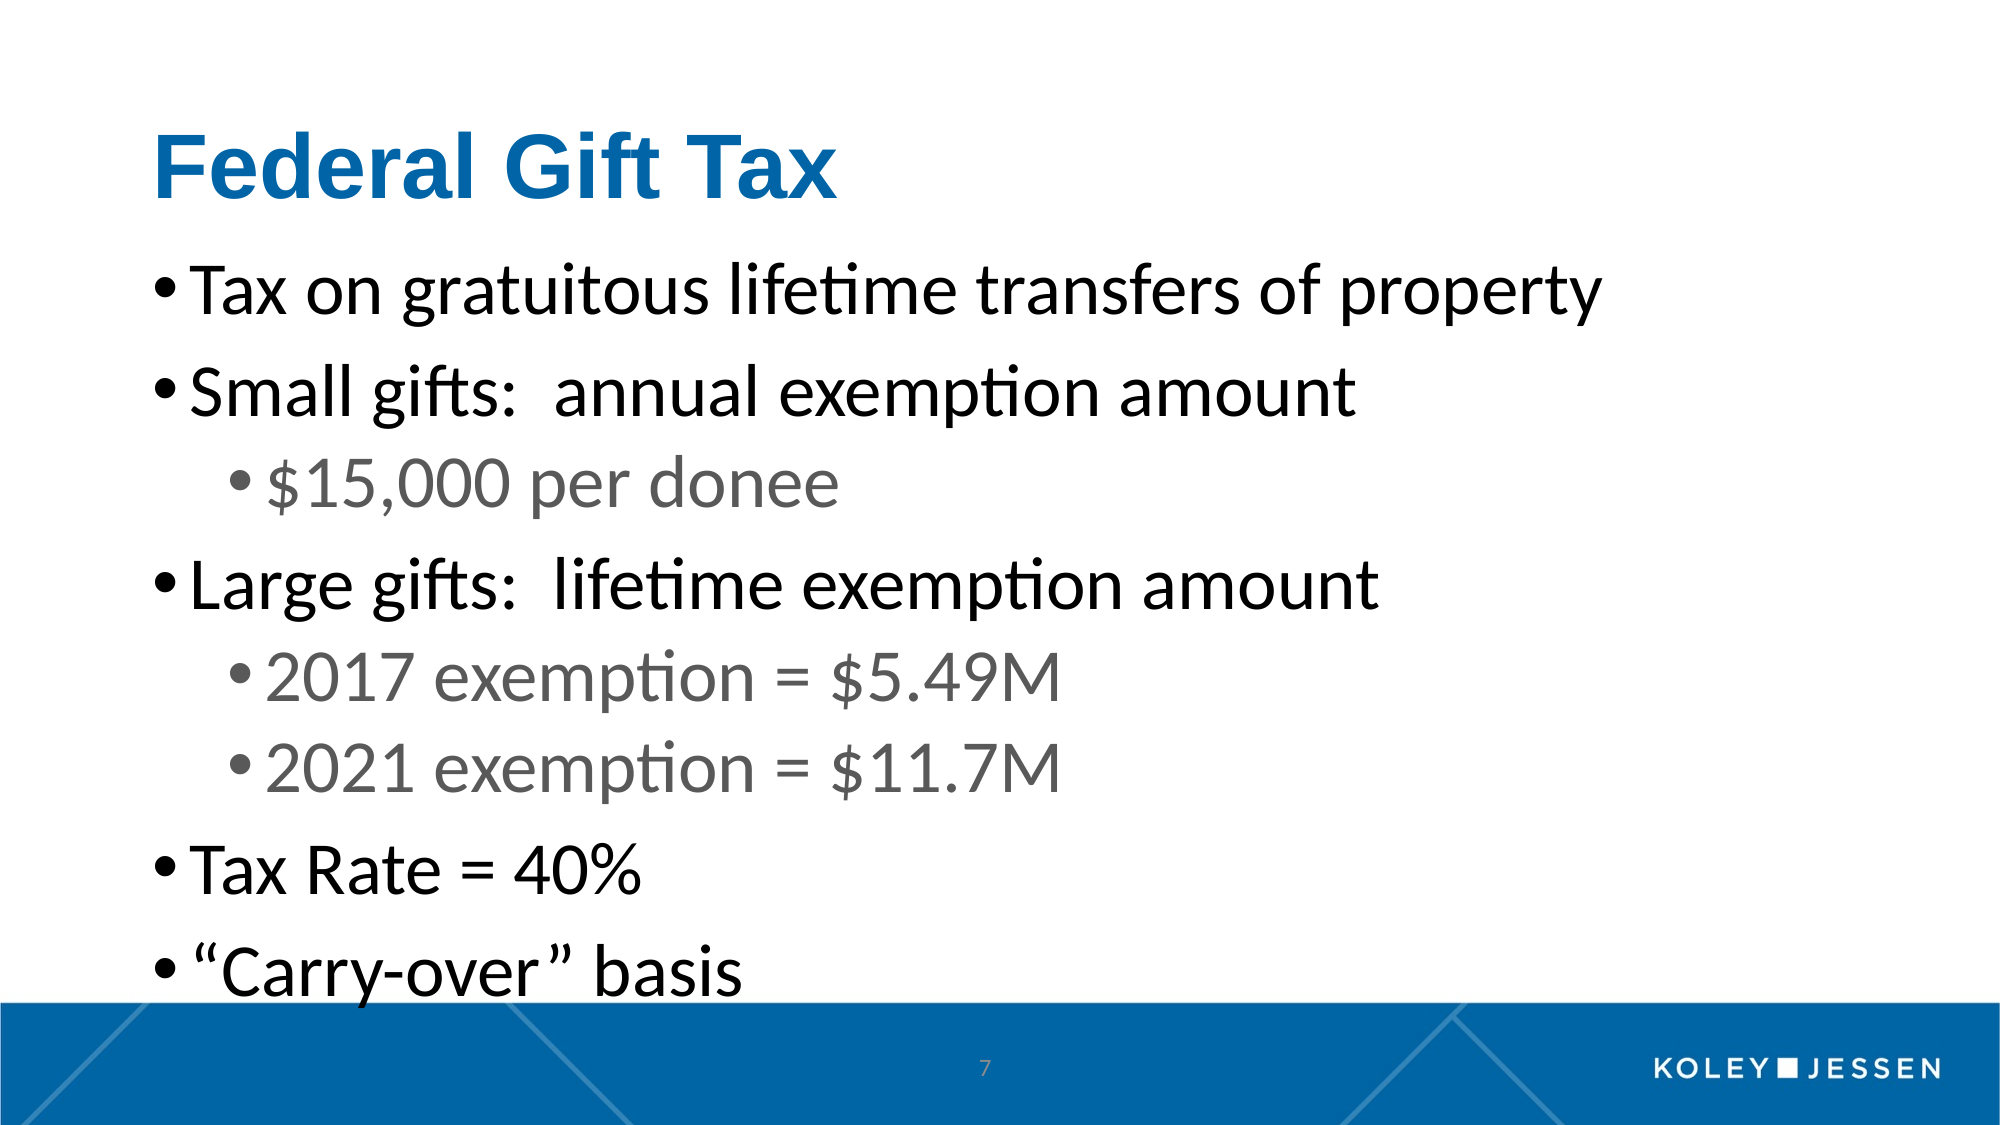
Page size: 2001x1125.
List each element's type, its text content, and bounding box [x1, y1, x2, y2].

list Tax on gratuitous lifetime transfers of property Small gifts: annual exemption amount $15,000 per donee Large gifts: lifetime exemption amount 2017 exemption = $5.49M 2021 exemption = $11.7M Tax Rate = 40% “Carry-over” basis [137, 242, 1863, 994]
picture [0, 1, 2000, 1125]
title Federal Gift Tax [137, 59, 1863, 242]
